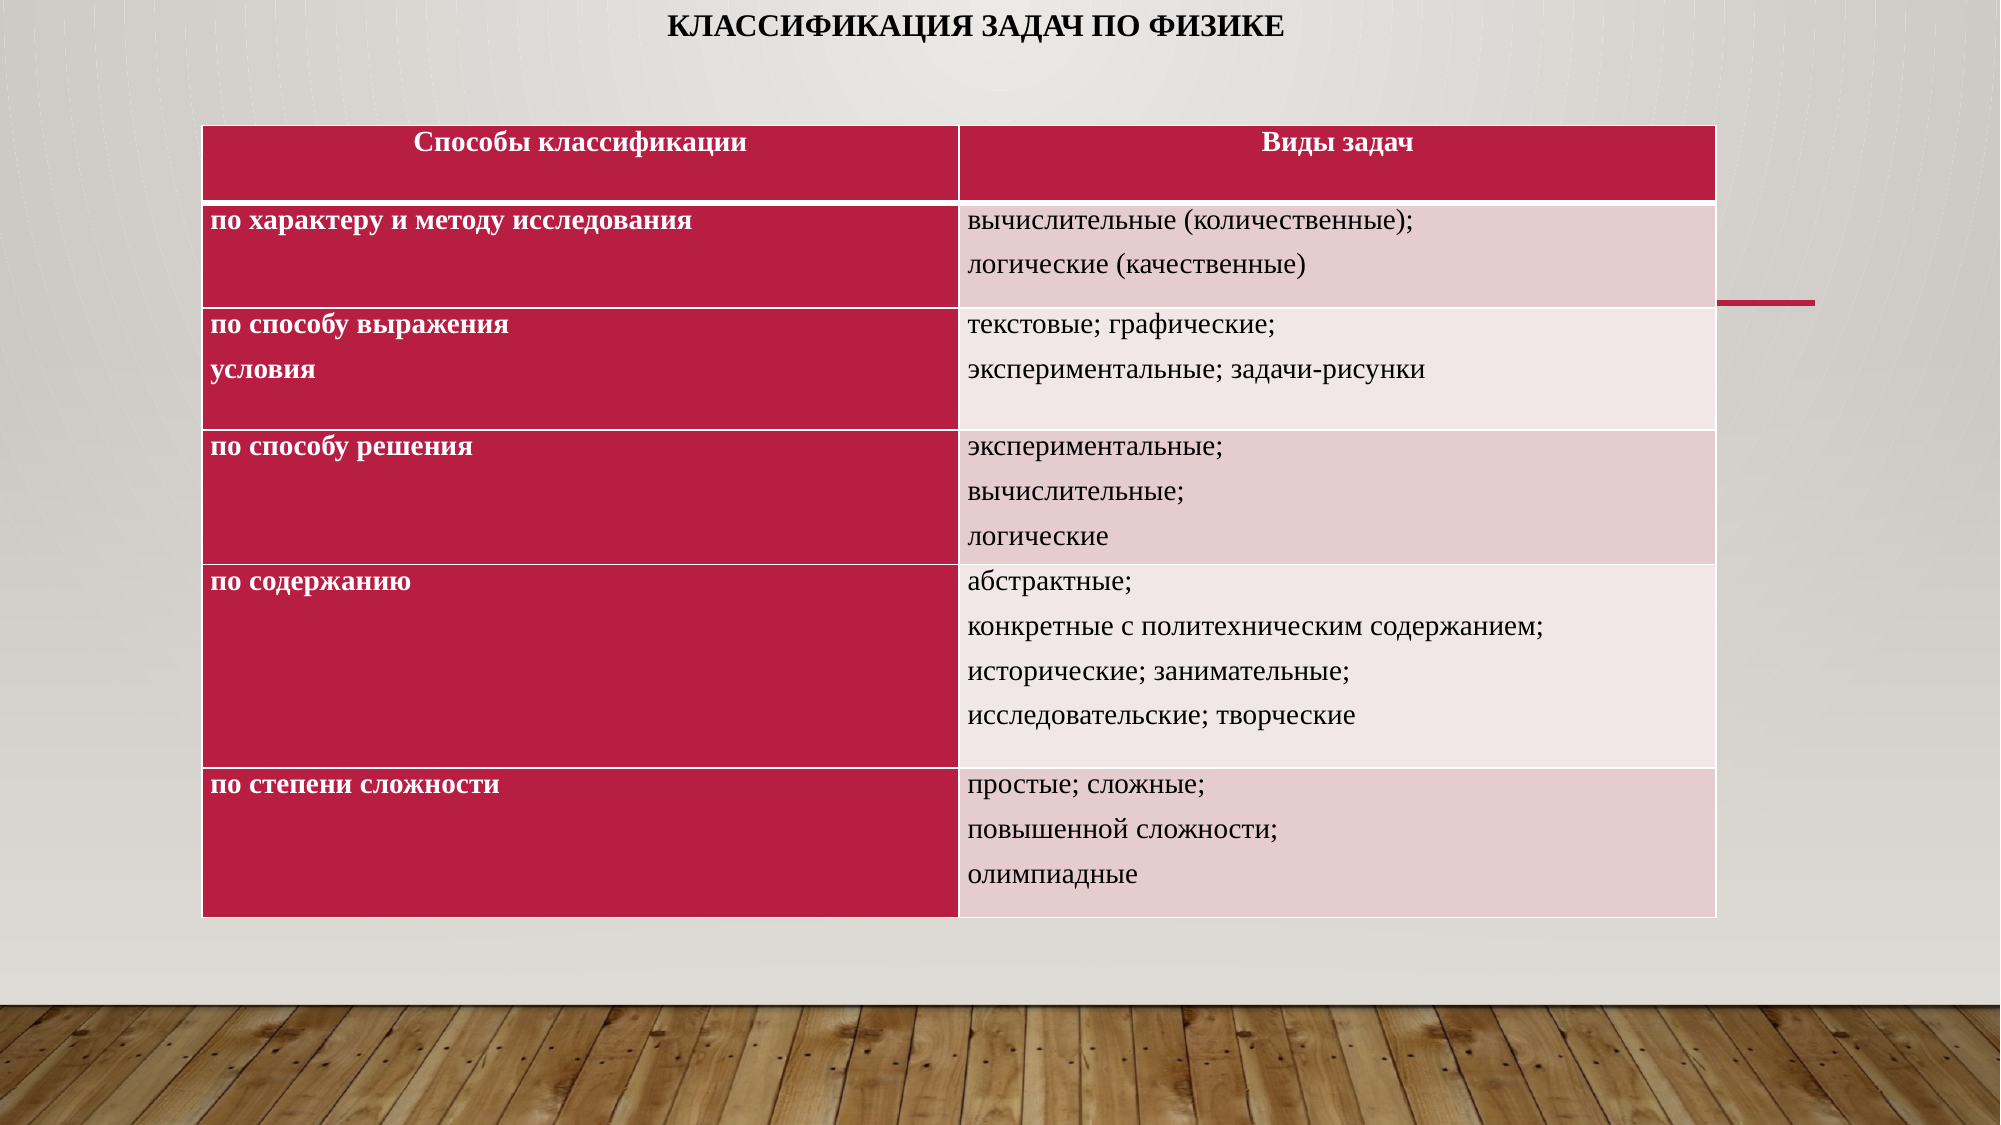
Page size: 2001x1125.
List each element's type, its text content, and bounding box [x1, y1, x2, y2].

table_cell по степени сложности [203, 769, 958, 917]
table_cell по способу выражения условия [203, 309, 958, 429]
picture [0, 1005, 2000, 1125]
table_cell простые; сложные; повышенной сложности; олимпиадные [960, 769, 1715, 917]
table_header Способы классификации [203, 126, 958, 200]
table_header Виды задач [960, 126, 1715, 200]
title Классификация задач по физике [62, 0, 1856, 52]
table_cell по способу решения [203, 431, 958, 564]
table_cell экспериментальные; вычислительные; логические [960, 431, 1715, 564]
table_cell абстрактные; конкретные с политехническим содержанием; исторические; занимательные; исследовательские; творческие [960, 565, 1715, 767]
table_cell по характеру и методу исследования [203, 206, 958, 307]
table_cell по содержанию [203, 565, 958, 767]
table_cell вычислительные (количественные); логические (качественные) [960, 206, 1715, 307]
table_cell текстовые; графические; экспериментальные; задачи-рисунки [960, 309, 1715, 429]
